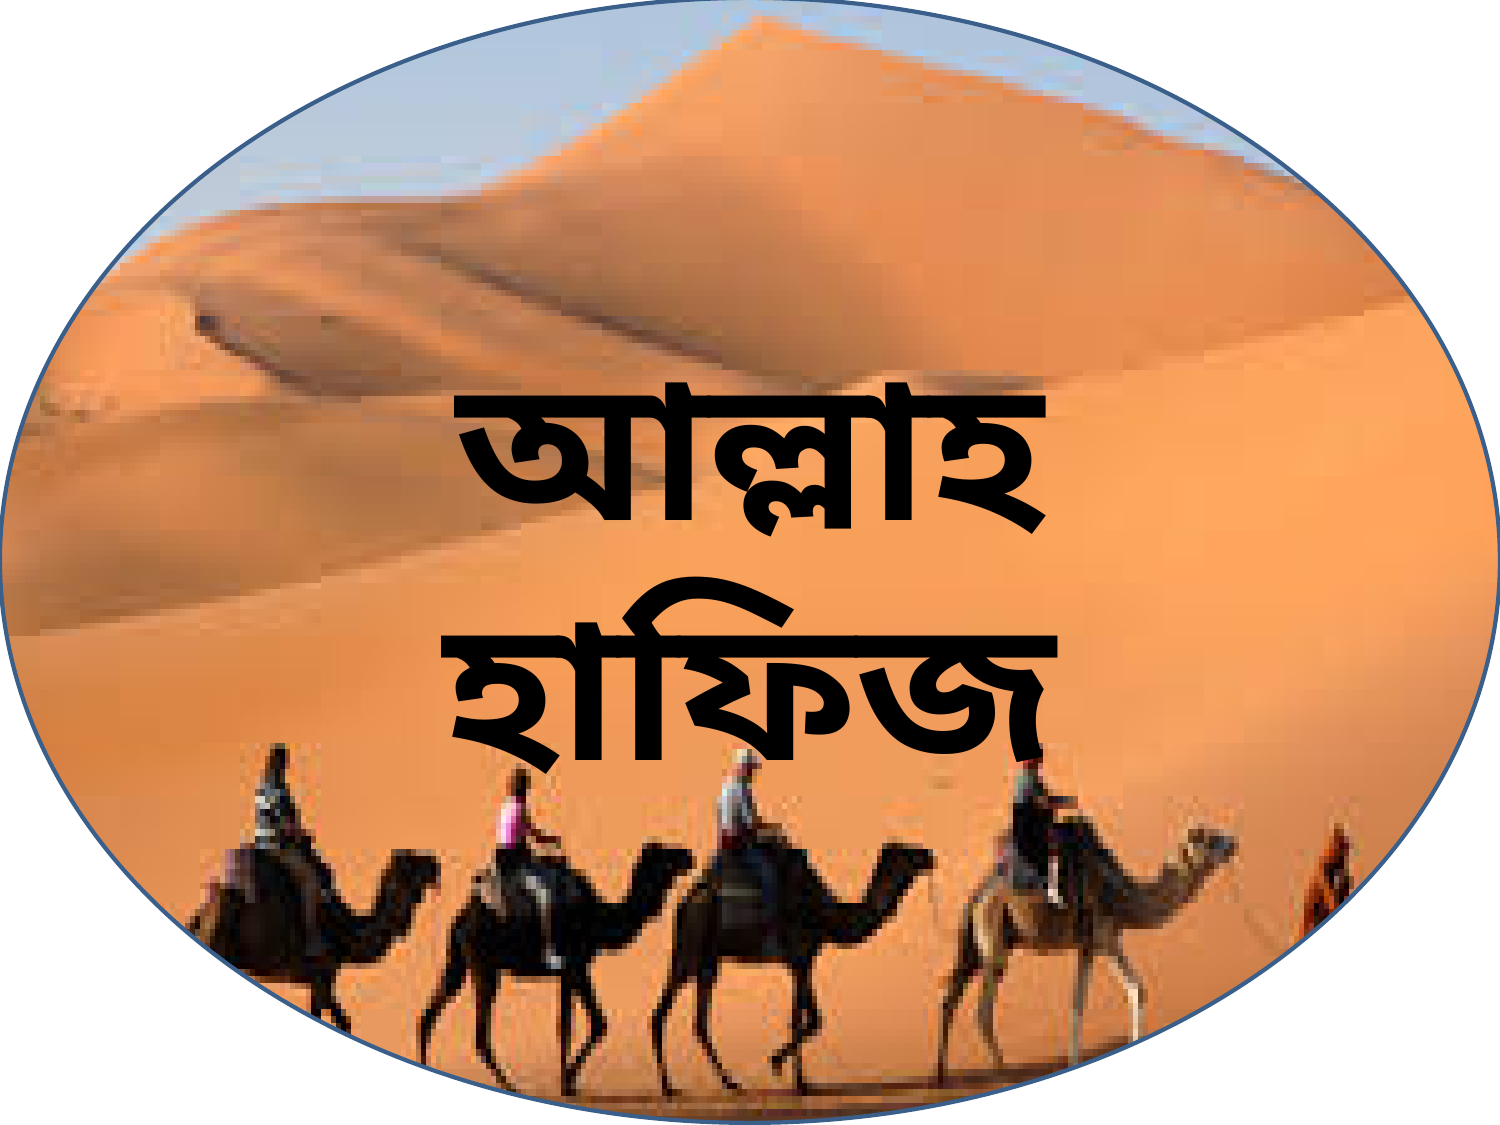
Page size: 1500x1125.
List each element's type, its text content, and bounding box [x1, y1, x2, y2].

text_box আল্লাহ হাফিজ [0, 0, 1500, 1125]
